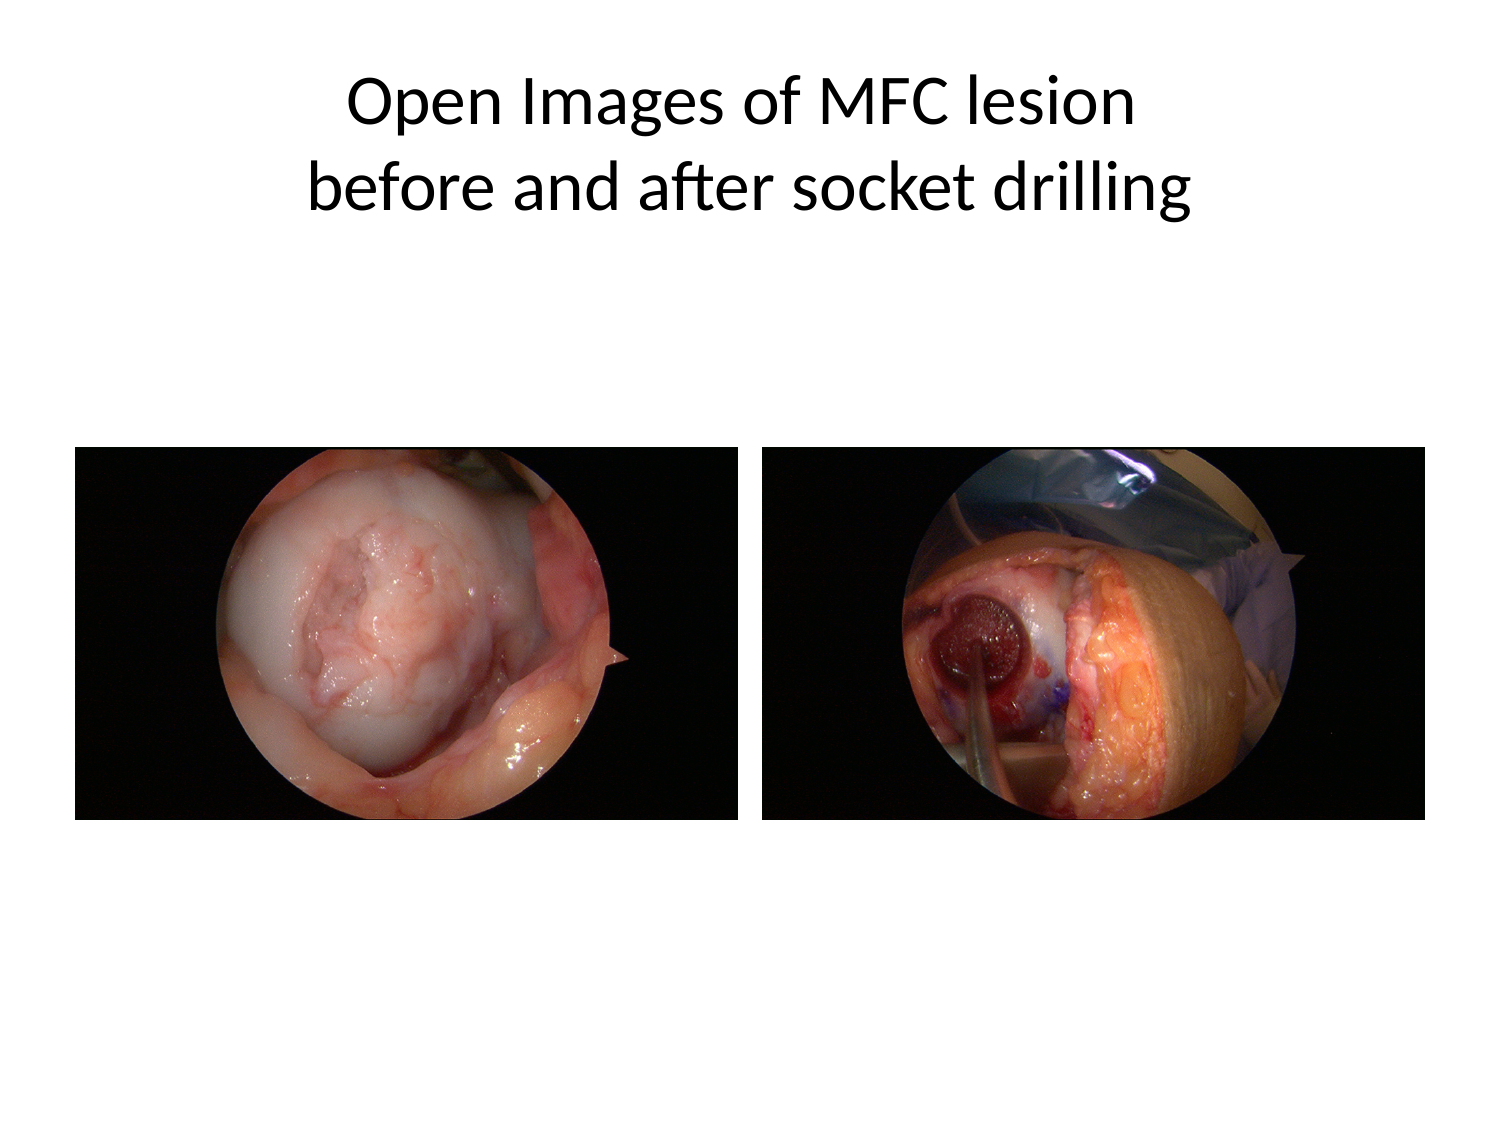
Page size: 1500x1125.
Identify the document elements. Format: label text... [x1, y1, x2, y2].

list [762, 447, 1426, 821]
title Open Images of MFC lesion before and after socket drilling [75, 45, 1425, 233]
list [74, 447, 738, 821]
